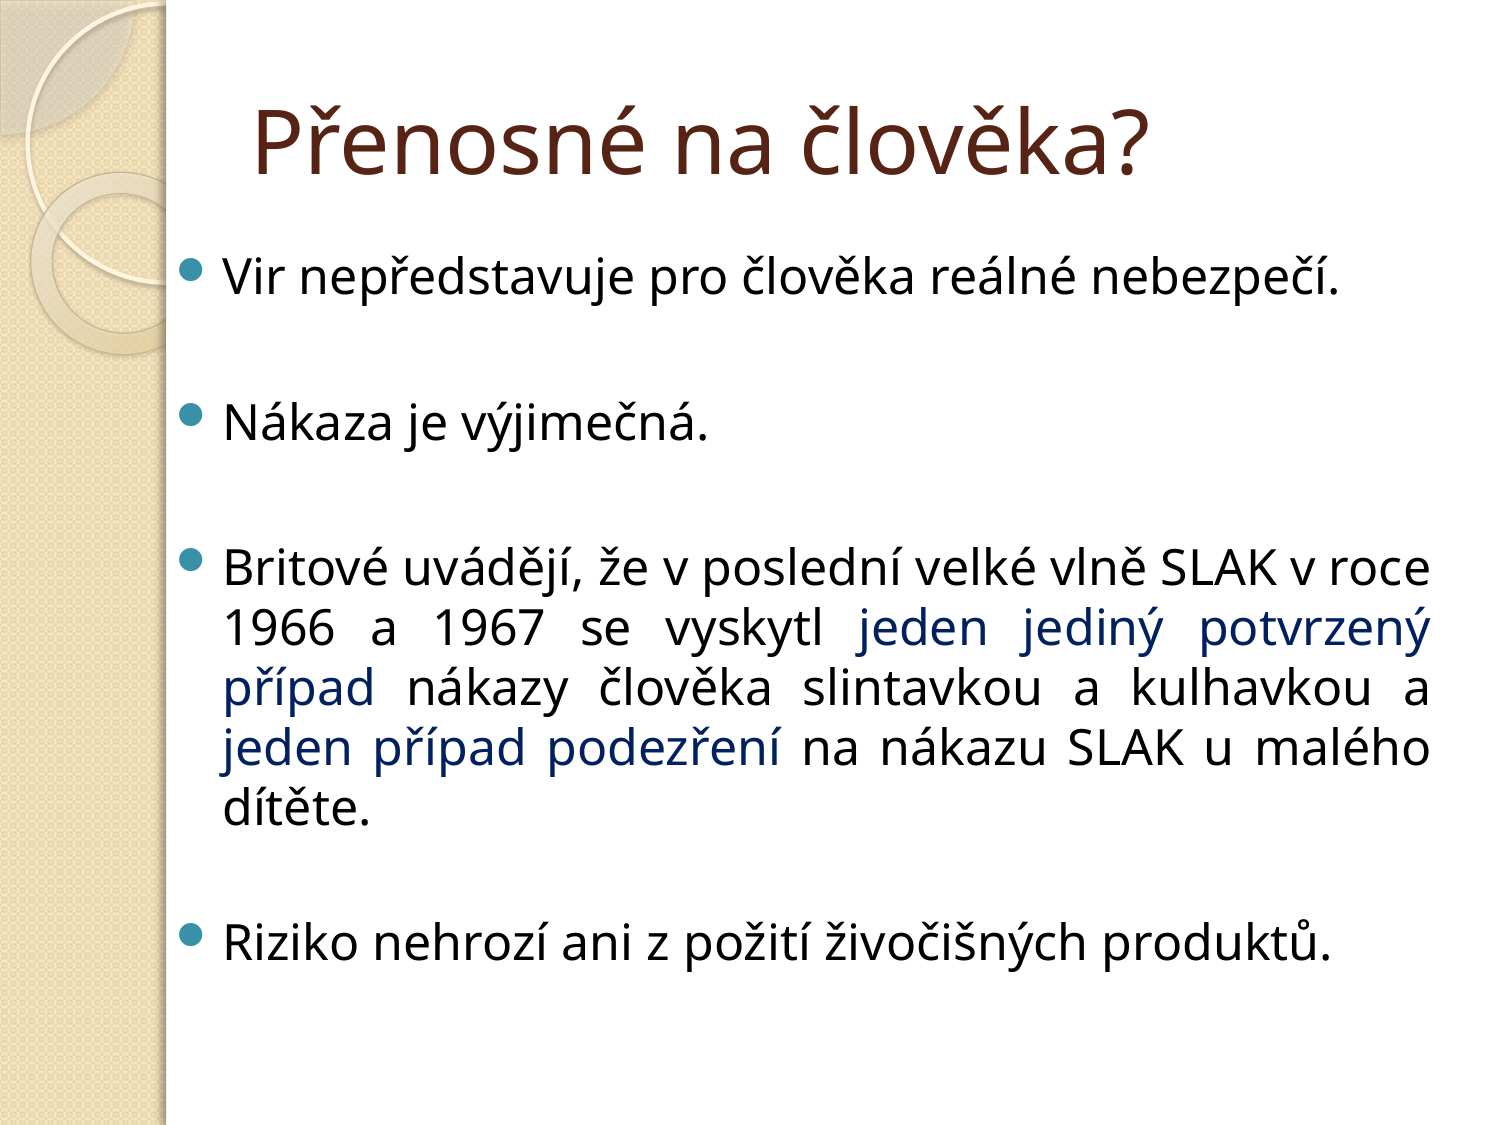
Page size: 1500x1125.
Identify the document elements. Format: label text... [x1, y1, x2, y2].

title Přenosné na člověka? [235, 45, 1466, 233]
list Vir nepředstavuje pro člověka reálné nebezpečí. Nákaza je výjimečná. Britové uvádějí, že v poslední velké vlně SLAK v roce 1966 a 1967 se vyskytl jeden jediný potvrzený případ nákazy člověka slintavkou a kulhavkou a jeden případ podezření na nákazu SLAK u malého dítěte. Riziko nehrozí ani z požití živočišných produktů. [147, 237, 1447, 1025]
